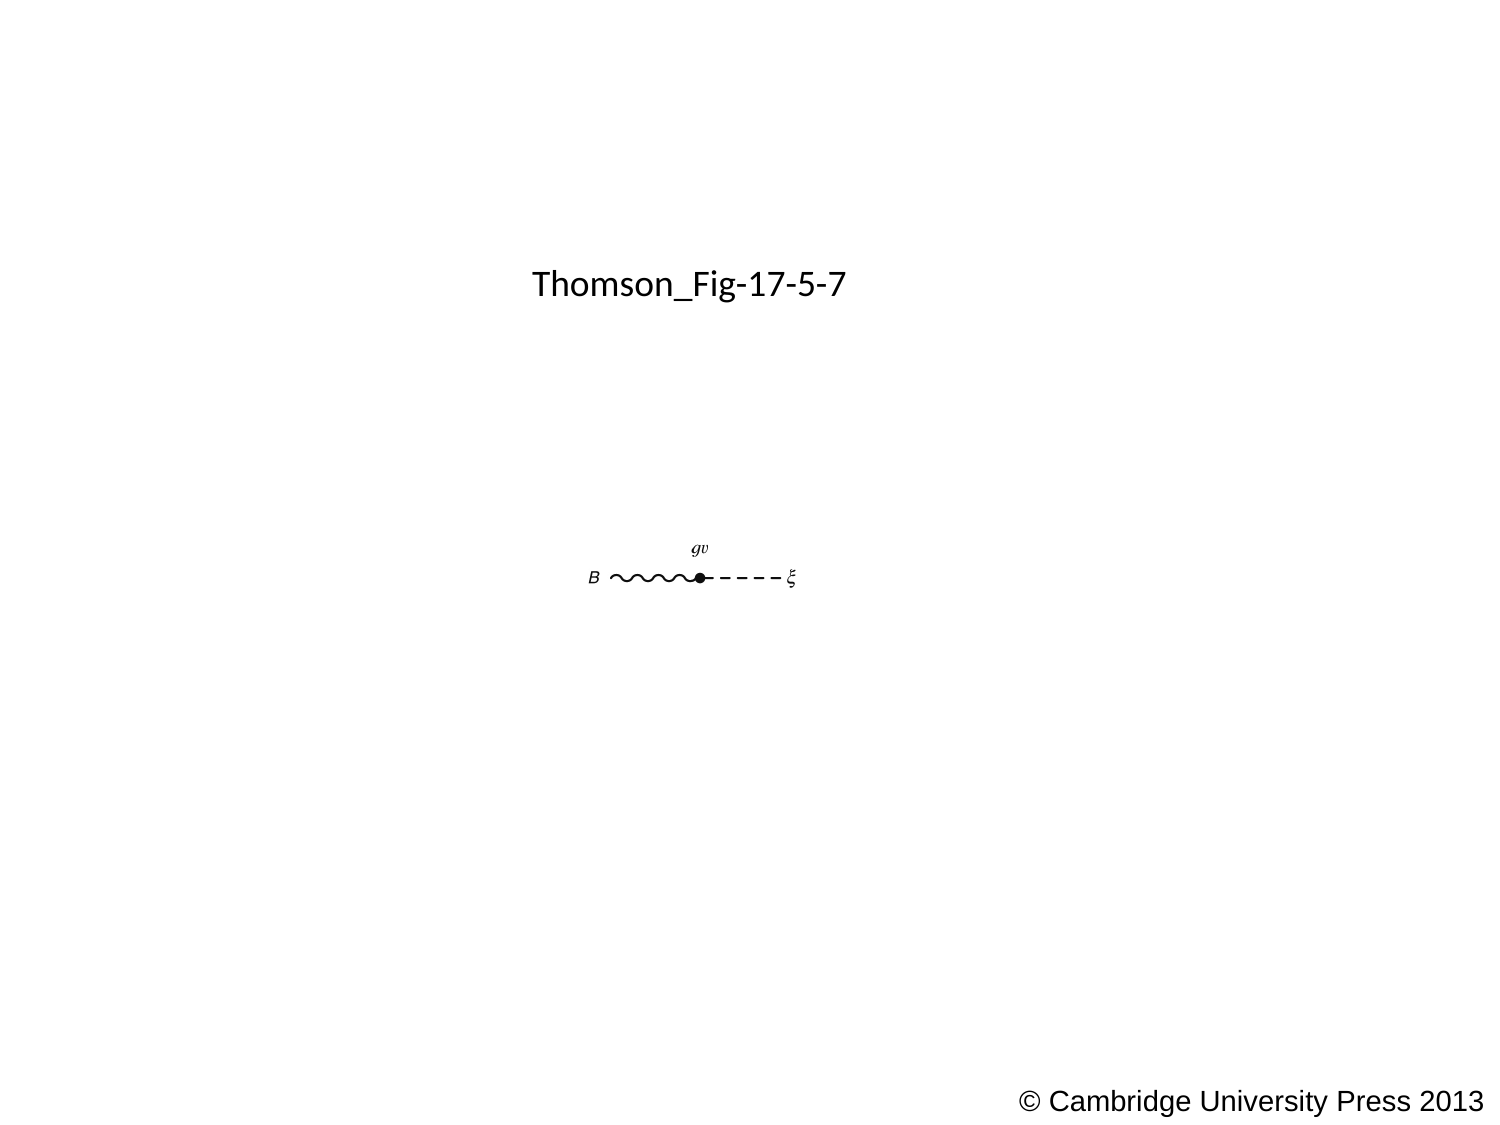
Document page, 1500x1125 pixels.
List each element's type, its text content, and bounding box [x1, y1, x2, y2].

text_box Thomson_Fig-17-5-7 [517, 251, 862, 312]
picture [587, 536, 798, 589]
text_box © Cambridge University Press 2013 [915, 1074, 1500, 1125]
